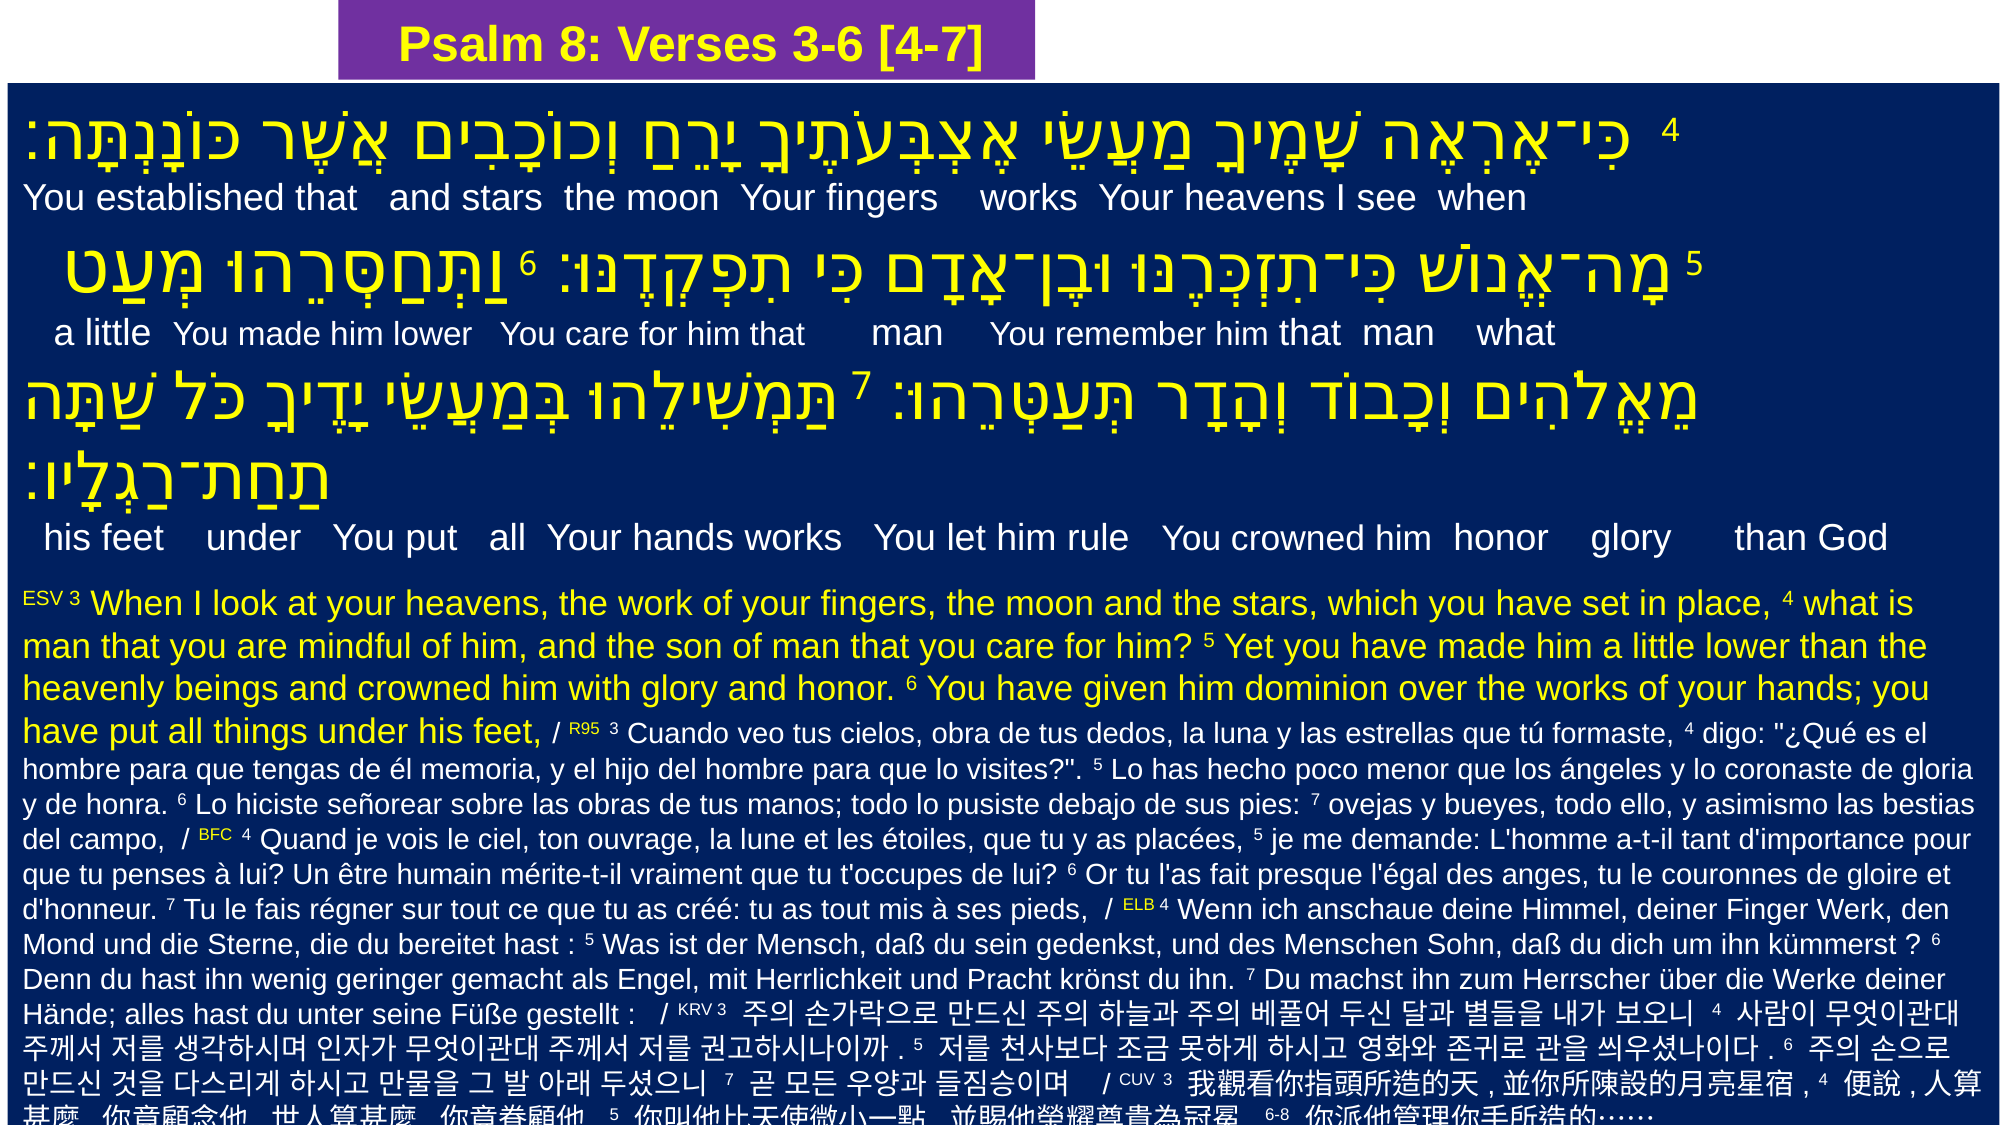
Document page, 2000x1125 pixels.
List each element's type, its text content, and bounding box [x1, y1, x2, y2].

text_box ‎ 4 כִּי־אֶרְאֶה שָׁמֶיךָ מַעֲשֵׂי אֶצְבְּעֹתֶיךָ יָרֵחַ וְכוֹכָבִים אֲשֶׁר כּוֹנָנְתָּה׃ You established that and stars the moon Your fingers works Your heavens I see when 5 מָה־אֱנוֹשׁ כִּי־תִזְכְּרֶנּוּ וּבֶן־אָדָם כִּי תִפְקְדֶנּוּ׃ 6 וַתְּחַסְּרֵהוּ מְּעַט a little You made him lower You care for him that man You remember him that man what מֵאֱלֹהִים וְכָבוֹד וְהָדָר תְּעַטְּרֵהוּ׃ 7 תַּמְשִׁילֵהוּ בְּמַעֲשֵׂי יָדֶיךָ כֹּל שַׁתָּה תַחַת־רַגְלָיו׃ his feet under You put all Your hands works You let him rule You crowned him honor glory than God ESV 3 When I look at your heavens, the work of your fingers, the moon and the stars, which you have set in place, 4 what is man that you are mindful of him, and the son of man that you care for him? 5 Yet you have made him a little lower than the heavenly beings and crowned him with glory and honor. 6 You have given him dominion over the works of your hands; you have put all things under his feet, / R95 3 Cuando veo tus cielos, obra de tus dedos, la luna y las estrellas que tú formaste, 4 digo: "¿Qué es el hombre para que tengas de él memoria, y el hijo del hombre para que lo visites?". 5 Lo has hecho poco menor que los ángeles y lo coronaste de gloria y de honra. 6 Lo hiciste señorear sobre las obras de tus manos; todo lo pusiste debajo de sus pies: 7 ovejas y bueyes, todo ello, y asimismo las bestias del campo, / BFC 4 Quand je vois le ciel, ton ouvrage, la lune et les étoiles, que tu y as placées, 5 je me demande: L'homme a-t-il tant d'importance pour que tu penses à lui? Un être humain mérite-t-il vraiment que tu t'occupes de lui? 6 Or tu l'as fait presque l'égal des anges, tu le couronnes de gloire et d'honneur. 7 Tu le fais régner sur tout ce que tu as créé: tu as tout mis à ses pieds, / ELB 4 Wenn ich anschaue deine Himmel, deiner Finger Werk, den Mond und die Sterne, die du bereitet hast : 5 Was ist der Mensch, daß du sein gedenkst, und des Menschen Sohn, daß du dich um ihn kümmerst ? 6 Denn du hast ihn wenig geringer gemacht als Engel, mit Herrlichkeit und Pracht krönst du ihn. 7 Du machst ihn zum Herrscher über die Werke deiner Hände; alles hast du unter seine Füße gestellt : / KRV 3 주의 손가락으로 만드신 주의 하늘과 주의 베풀어 두신 달과 별들을 내가 보오니 4 사람이 무엇이관대 주께서 저를 생각하시며 인자가 무엇이관대 주께서 저를 권고하시나이까. 5 저를 천사보다 조금 못하게 하시고 영화와 존귀로 관을 씌우셨나이다. 6 주의 손으로 만드신 것을 다스리게 하시고 만물을 그 발 아래 두셨으니 7 곧 모든 우양과 들짐승이며 / CUV 3 我觀看你指頭所造的天,並你所陳設的月亮星宿, 4 便說,人算甚麼,你竟顧念他.世人算甚麼,你竟眷顧他. 5 你叫他比天使微小一點,並賜他榮耀尊貴為冠冕. 6-8 你派他管理你手所造的……. [7, 83, 2000, 1125]
text_box Psalm 8: Verses 3-6 [4-7] [338, 0, 1036, 80]
